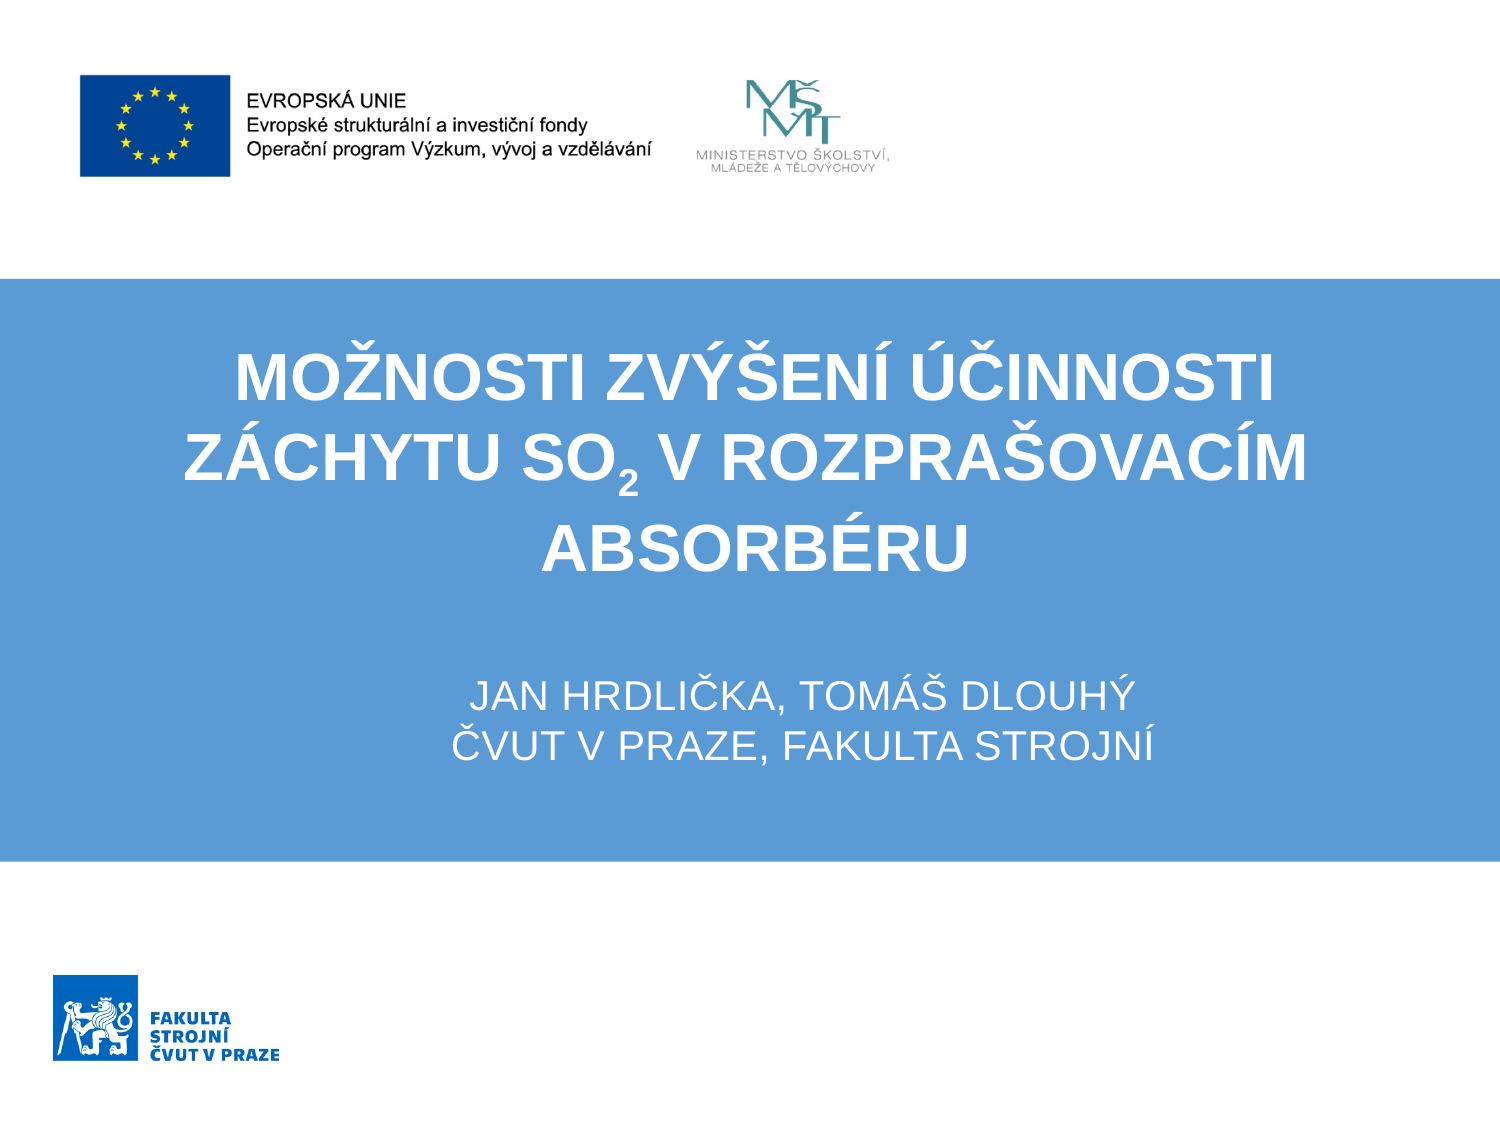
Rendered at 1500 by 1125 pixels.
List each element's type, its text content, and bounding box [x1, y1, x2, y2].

picture [53, 975, 279, 1061]
text_box Možnosti zvýšení účinnosti záchytu SO2 v rozprašovacím absorbéru [64, 326, 1447, 592]
picture [29, 24, 939, 227]
text_box JAN HRDLIČKA, TOMÁŠ DLOUHÝ ČVUT V PRAZE, FAKULTA STROJNÍ [324, 668, 1282, 769]
